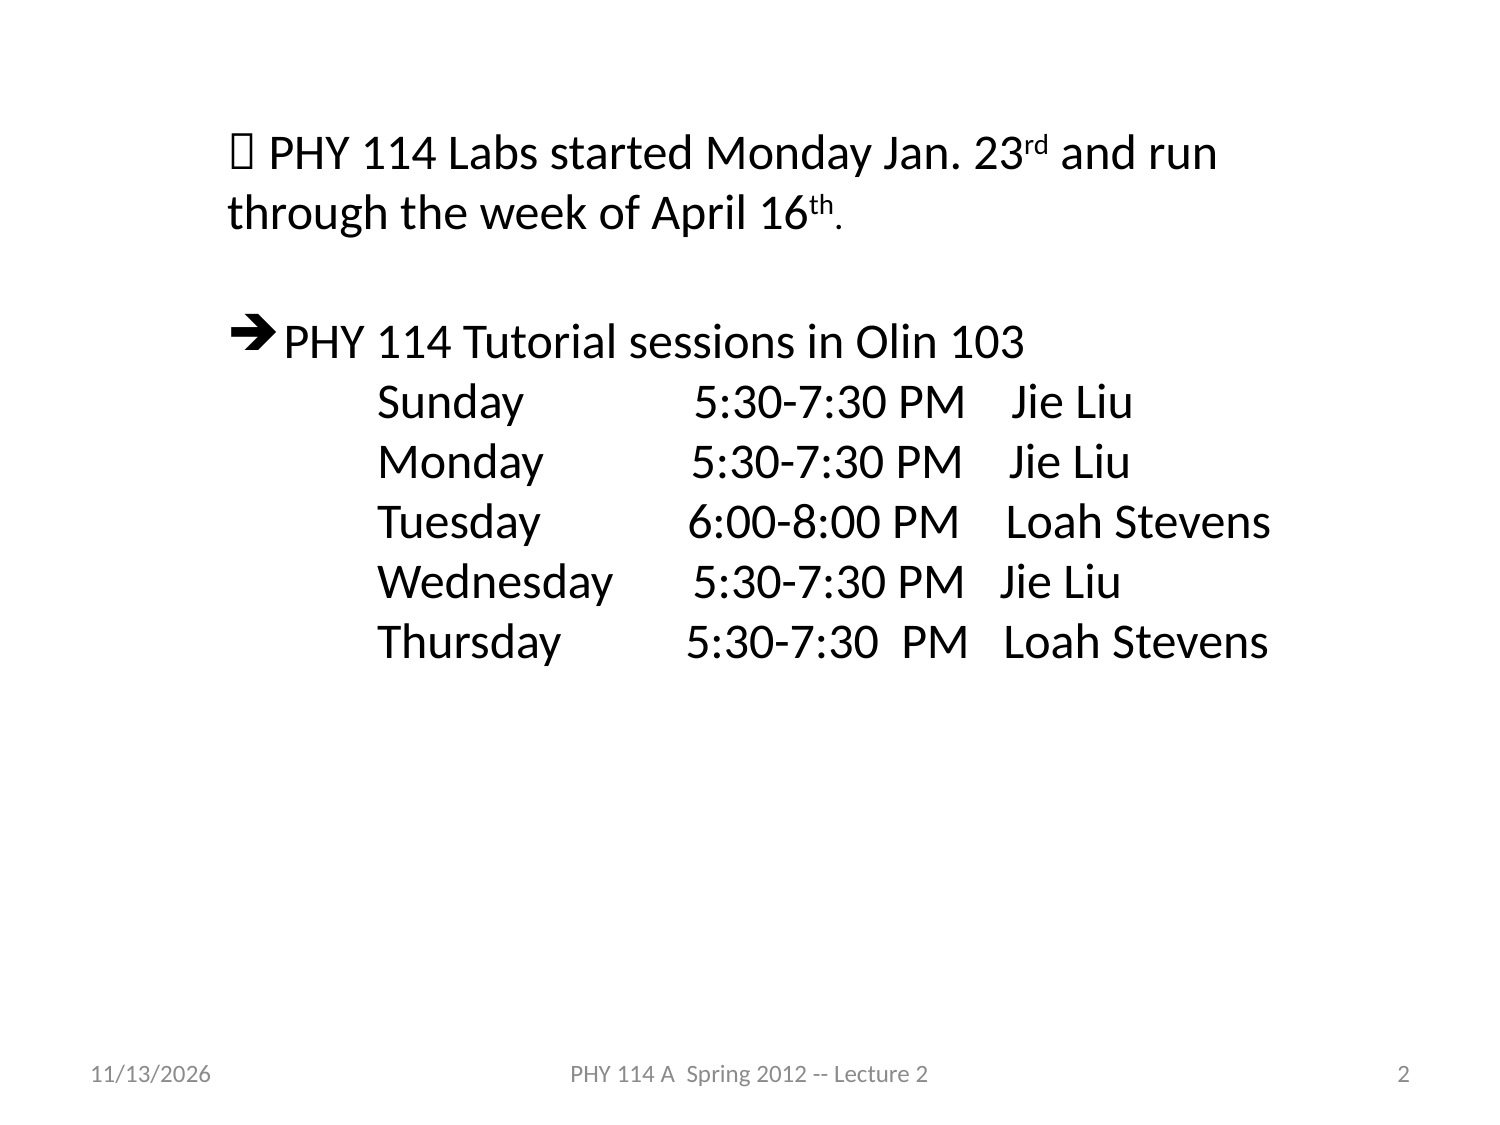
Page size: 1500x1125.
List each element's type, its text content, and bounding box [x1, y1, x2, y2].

text_box PHY 114 Tutorial sessions in Olin 103 Sunday 5:30-7:30 PM Jie Liu Monday 5:30-7:30 PM Jie Liu Tuesday 6:00-8:00 PM Loah Stevens Wednesday 5:30-7:30 PM Jie Liu Thursday 5:30-7:30 PM Loah Stevens [212, 301, 1413, 676]
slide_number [75, 1042, 425, 1103]
text_box  PHY 114 Labs started Monday Jan. 23rd and run through the week of April 16th. [212, 112, 1275, 248]
slide_number 2 [1074, 1042, 1425, 1103]
footer PHY 114 A Spring 2012 -- Lecture 2 [512, 1042, 988, 1103]
